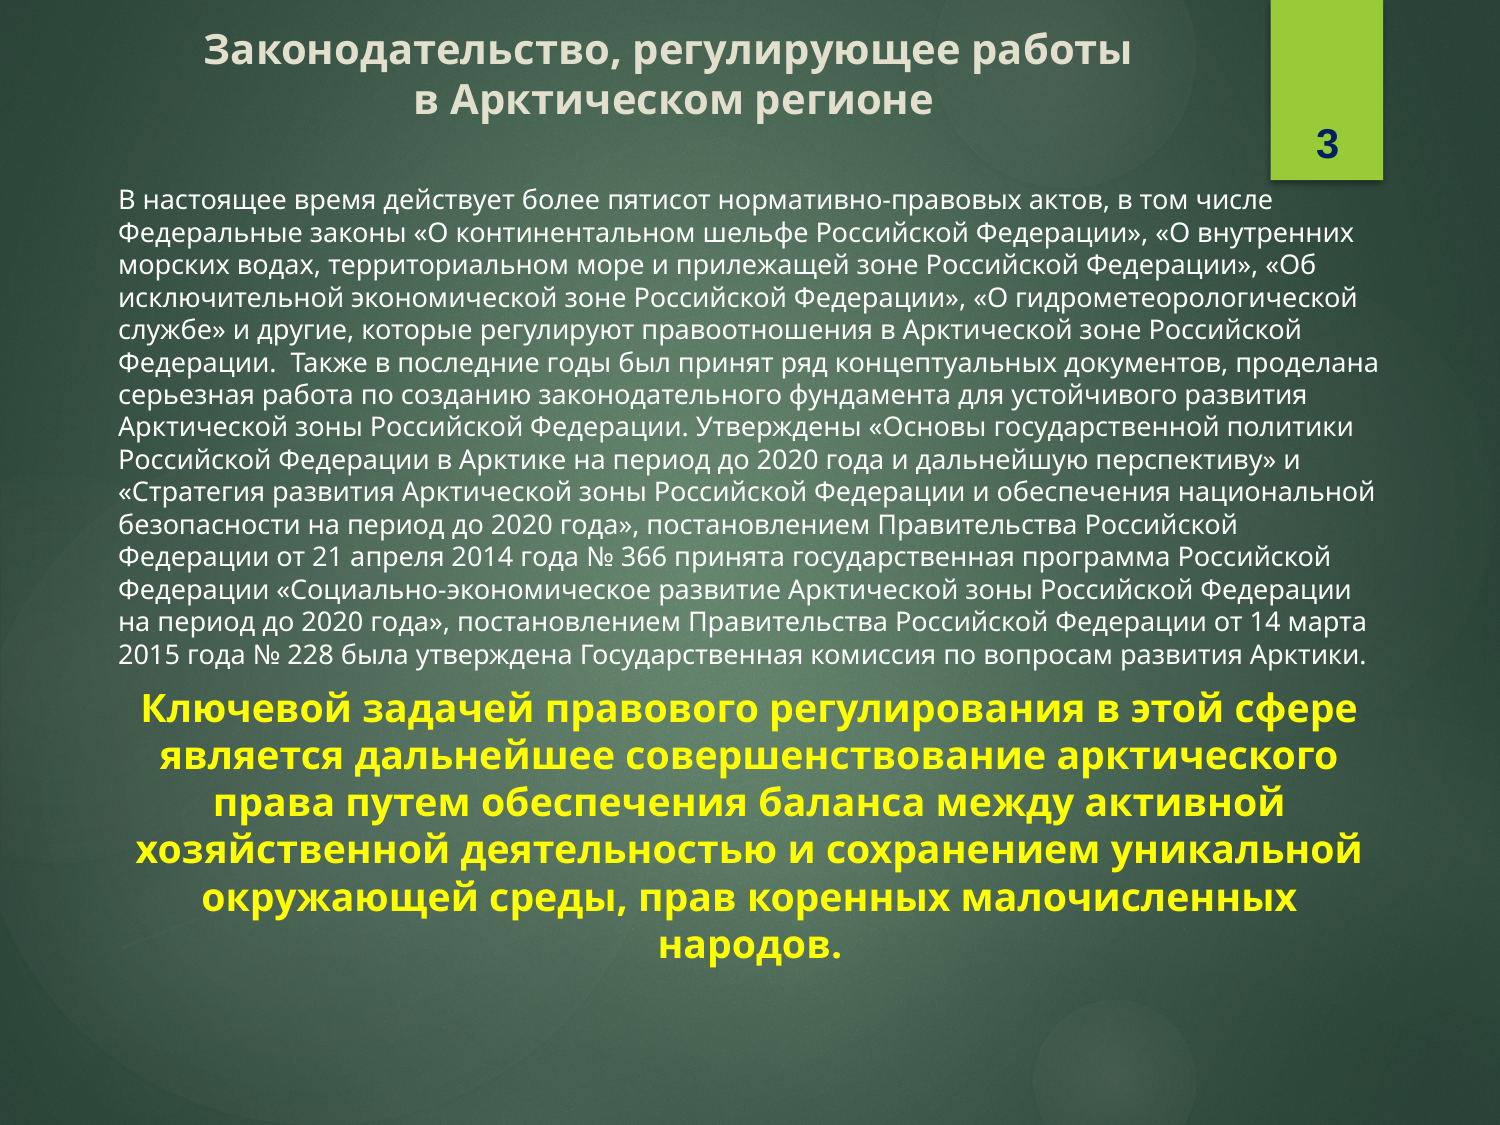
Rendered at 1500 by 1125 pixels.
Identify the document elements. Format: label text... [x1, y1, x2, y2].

list В настоящее время действует более пятисот нормативно-правовых актов, в том числе Федеральные законы «О континентальном шельфе Российской Федерации», «О внутренних морских водах, территориальном море и прилежащей зоне Российской Федерации», «Об исключительной экономической зоне Российской Федерации», «О гидрометеорологической службе» и другие, которые регулируют правоотношения в Арктической зоне Российской Федерации. Также в последние годы был принят ряд концептуальных документов, проделана серьезная работа по созданию законодательного фундамента для устойчивого развития Арктической зоны Российской Федерации. Утверждены «Основы государственной политики Российской Федерации в Арктике на период до 2020 года и дальнейшую перспективу» и «Стратегия развития Арктической зоны Российской Федерации и обеспечения национальной безопасности на период до 2020 года», постановлением Правительства Российской Федерации от 21 апреля 2014 года № 366 принята государственная программа Российской Федерации «Социально-экономическое развитие Арктической зоны Российской Федерации на период до 2020 года», постановлением Правительства Российской Федерации от 14 марта 2015 года № 228 была утверждена Государственная комиссия по вопросам развития Арктики. Ключевой задачей правового регулирования в этой сфере является дальнейшее совершенствование арктического права путем обеспечения баланса между активной хозяйственной деятельностью и сохранением уникальной окружающей среды, прав коренных малочисленных народов. [103, 174, 1397, 1014]
title Законодательство, регулирующее работы в Арктическом регионе [75, 15, 1263, 178]
slide_number 3 [1273, 48, 1378, 175]
